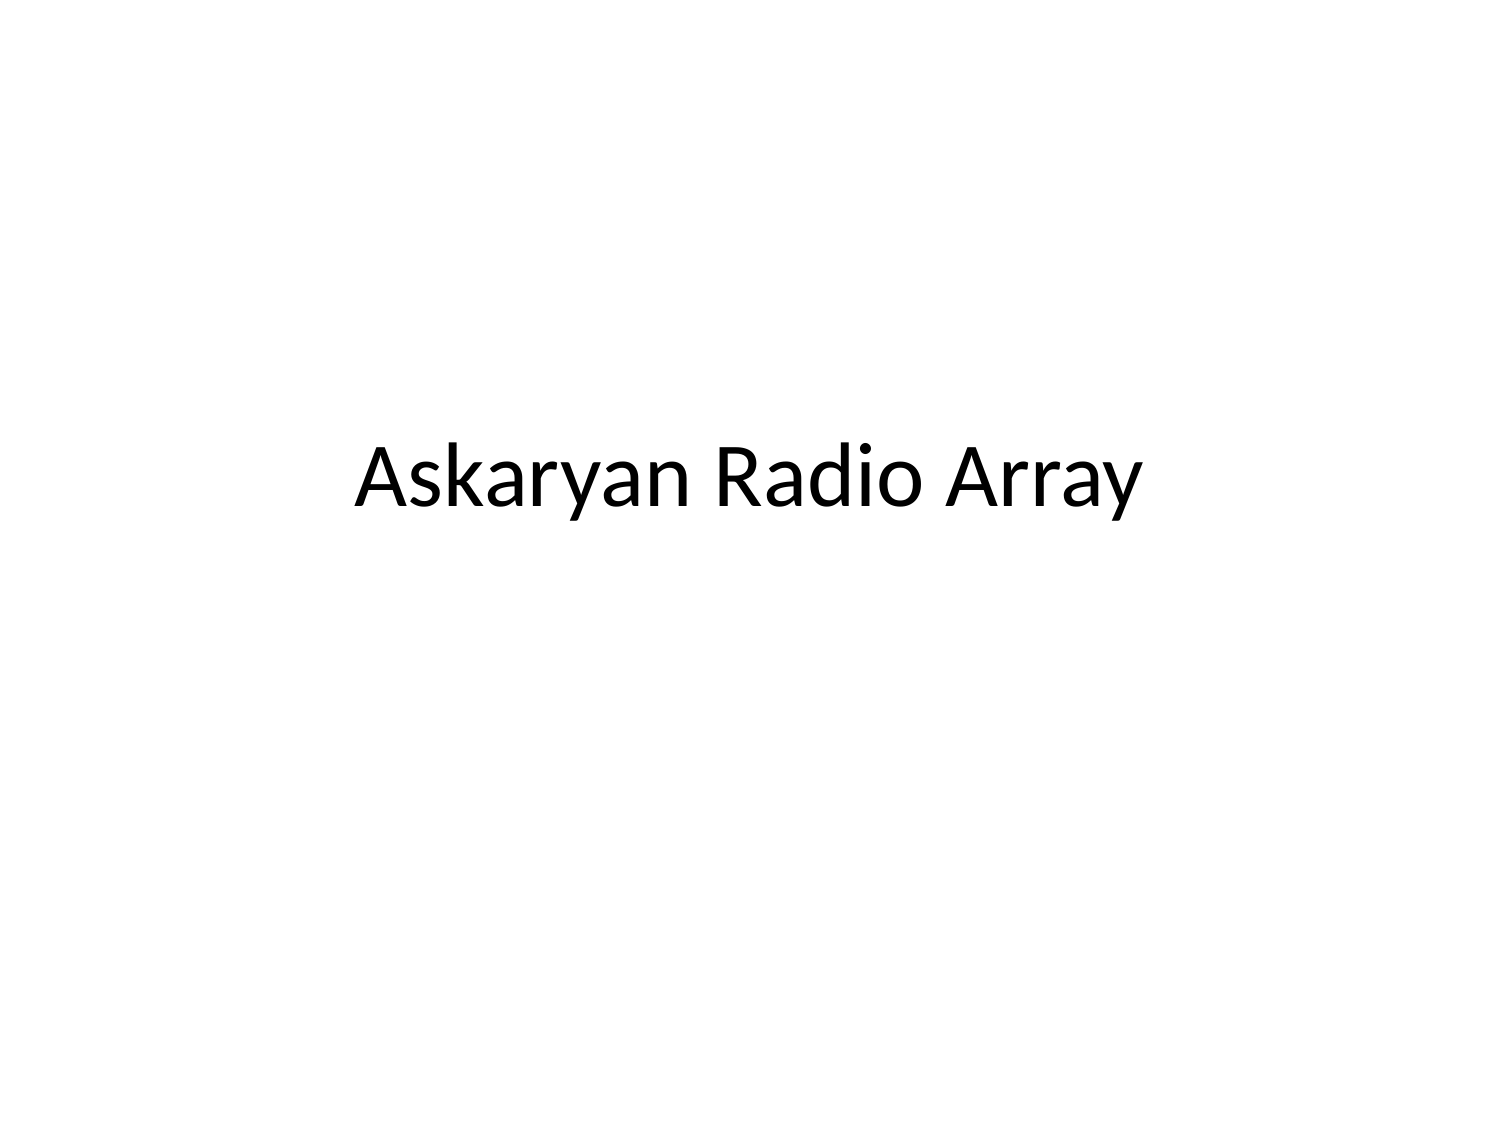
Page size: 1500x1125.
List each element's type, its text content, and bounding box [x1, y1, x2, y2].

title Askaryan Radio Array [112, 349, 1388, 591]
